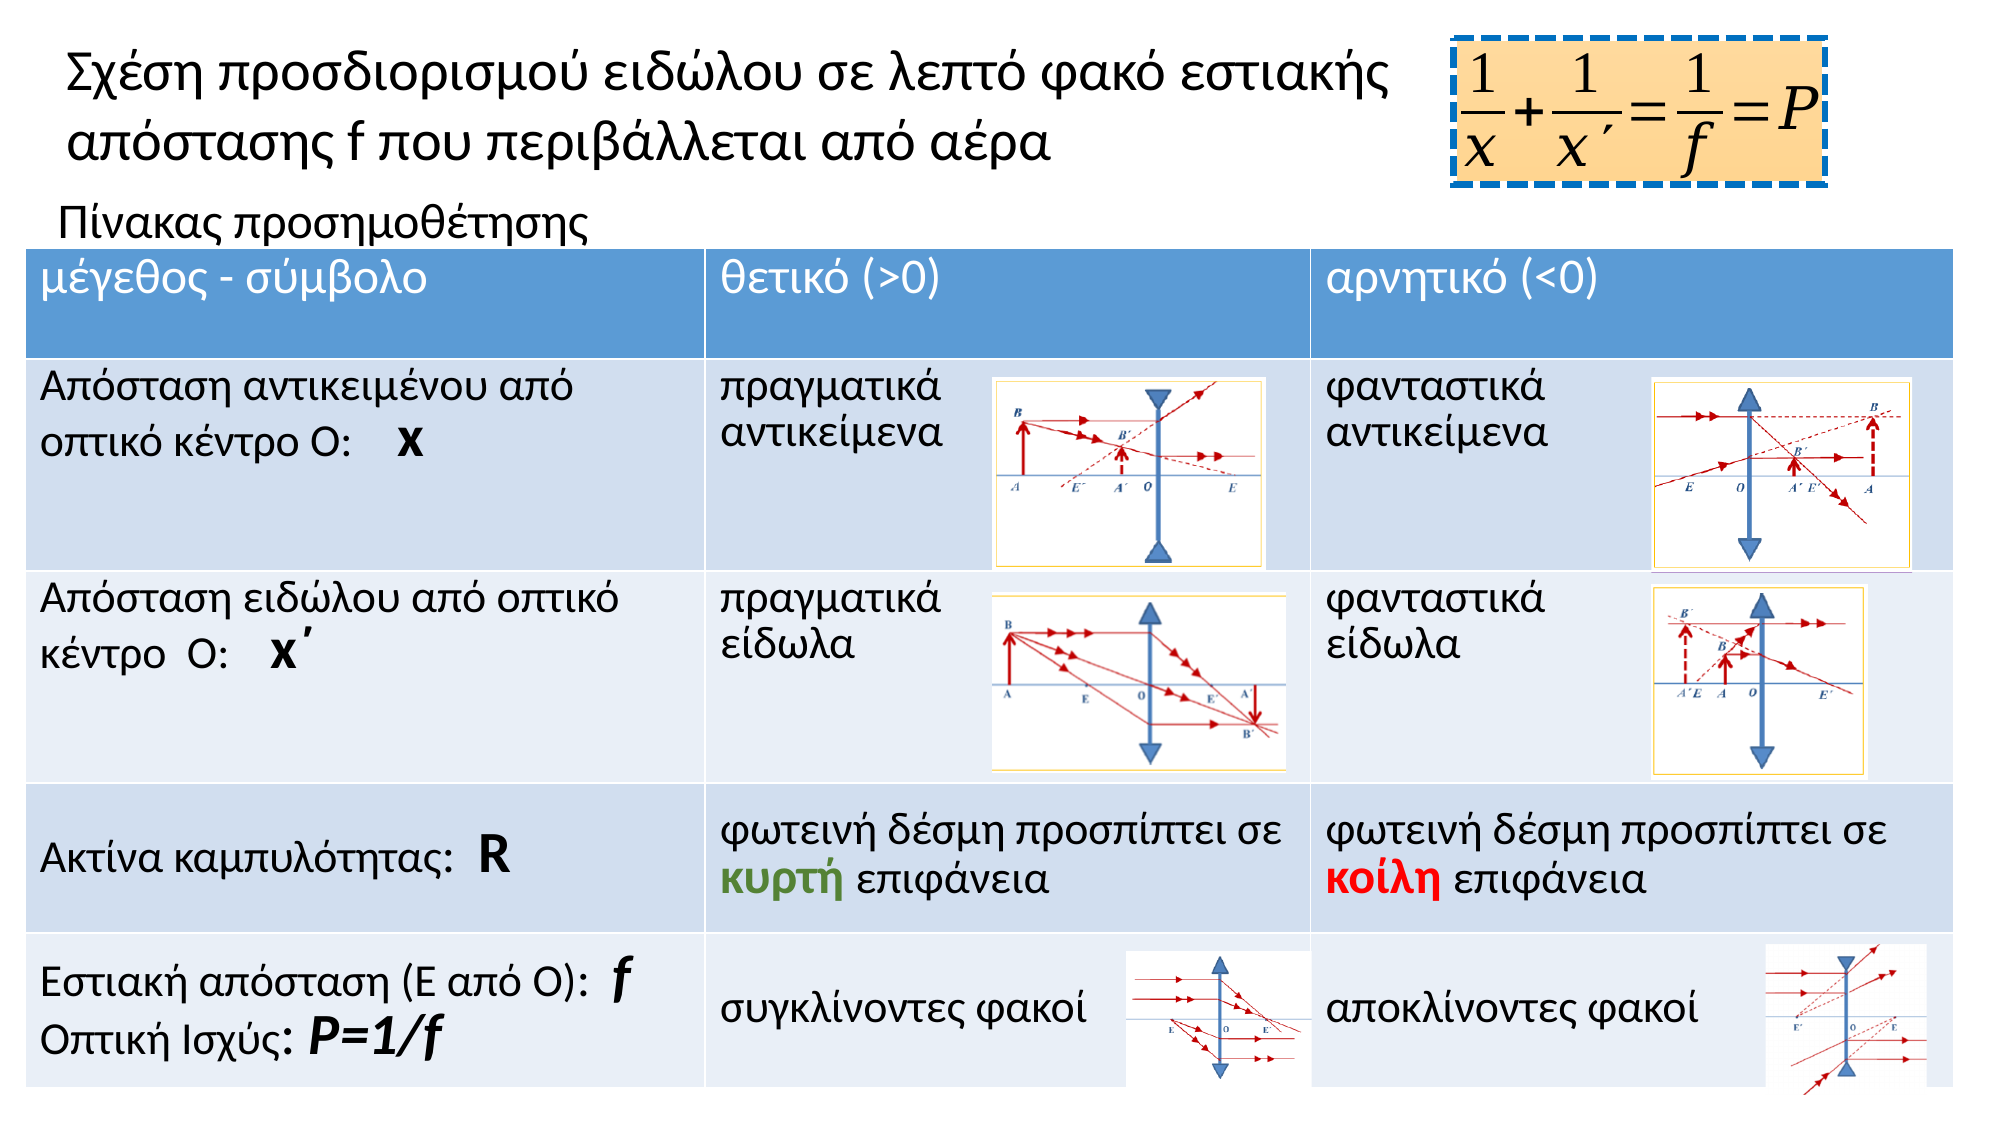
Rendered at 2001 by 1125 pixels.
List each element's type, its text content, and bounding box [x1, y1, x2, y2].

table_header μέγεθος - σύμβολο [26, 249, 704, 358]
table_cell φωτεινή δέσμη προσπίπτει σε κοίλη επιφάνεια [1311, 784, 1953, 932]
picture [1651, 376, 1913, 572]
table_cell αποκλίνοντες φακοί [1311, 934, 1953, 1087]
table_cell φωτεινή δέσμη προσπίπτει σε κυρτή επιφάνεια [706, 784, 1310, 932]
picture [992, 592, 1286, 773]
table_cell πραγματικά αντικείμενα [706, 360, 1310, 570]
picture [992, 376, 1266, 572]
table_cell φανταστικά αντικείμενα [1311, 360, 1953, 570]
text_box Πίνακας προσημοθέτησης [42, 180, 604, 247]
picture [1126, 951, 1312, 1087]
table_header θετικό (>0) [706, 249, 1310, 358]
table_cell Εστιακή απόσταση (Ε από Ο): f Οπτική Ισχύς: P=1/f [26, 934, 704, 1087]
table_cell Ακτίνα καμπυλότητας: R [26, 784, 704, 932]
table_cell συγκλίνοντες φακοί [706, 934, 1310, 1087]
table_cell πραγματικά είδωλα [706, 572, 1310, 782]
table_cell Απόσταση αντικειμένου από οπτικό κέντρο Ο: x [26, 360, 704, 570]
picture [1765, 944, 1927, 1095]
table_cell φανταστικά είδωλα [1311, 572, 1953, 782]
text_box Σχέση προσδιορισμού ειδώλου σε λεπτό φακό εστιακής απόστασης f που περιβάλλεται από αέρα [51, 24, 1429, 180]
table_header αρνητικό (<0) [1311, 249, 1953, 358]
picture [1651, 584, 1868, 780]
table_cell Απόσταση ειδώλου από οπτικό κέντρο Ο: x΄ [26, 572, 704, 782]
